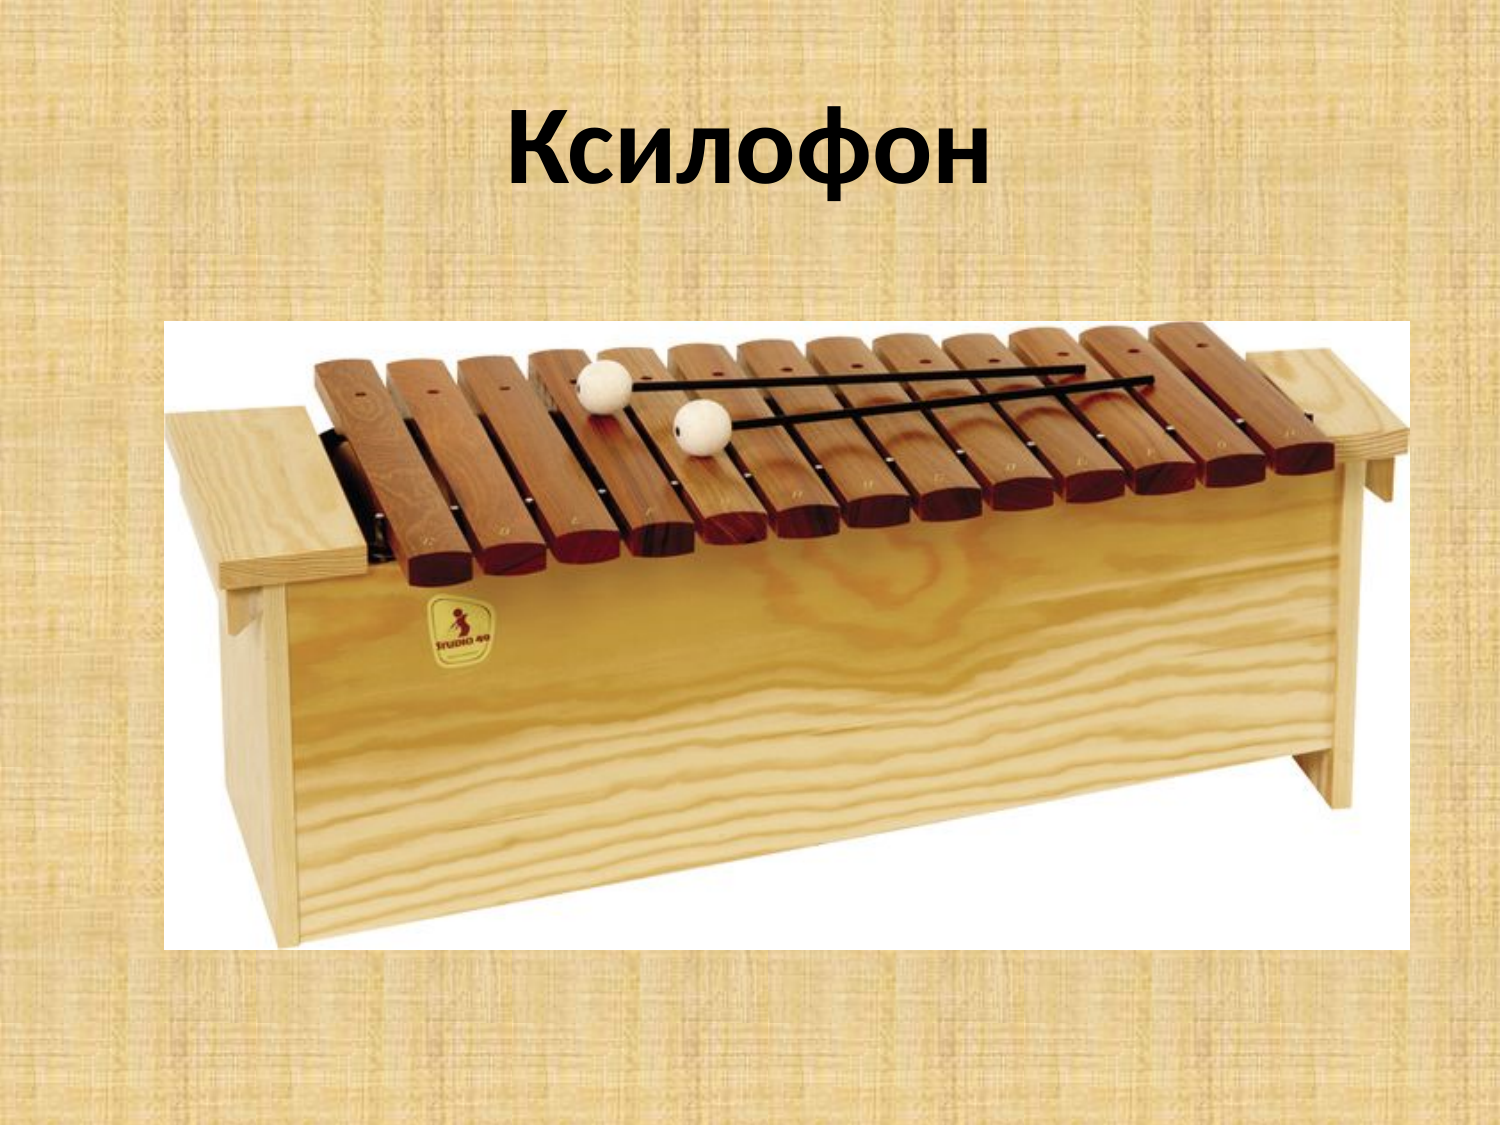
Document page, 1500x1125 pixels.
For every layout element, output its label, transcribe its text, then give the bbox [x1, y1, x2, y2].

title Ксилофон [75, 45, 1425, 233]
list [163, 320, 1410, 950]
picture [0, 0, 1500, 1125]
